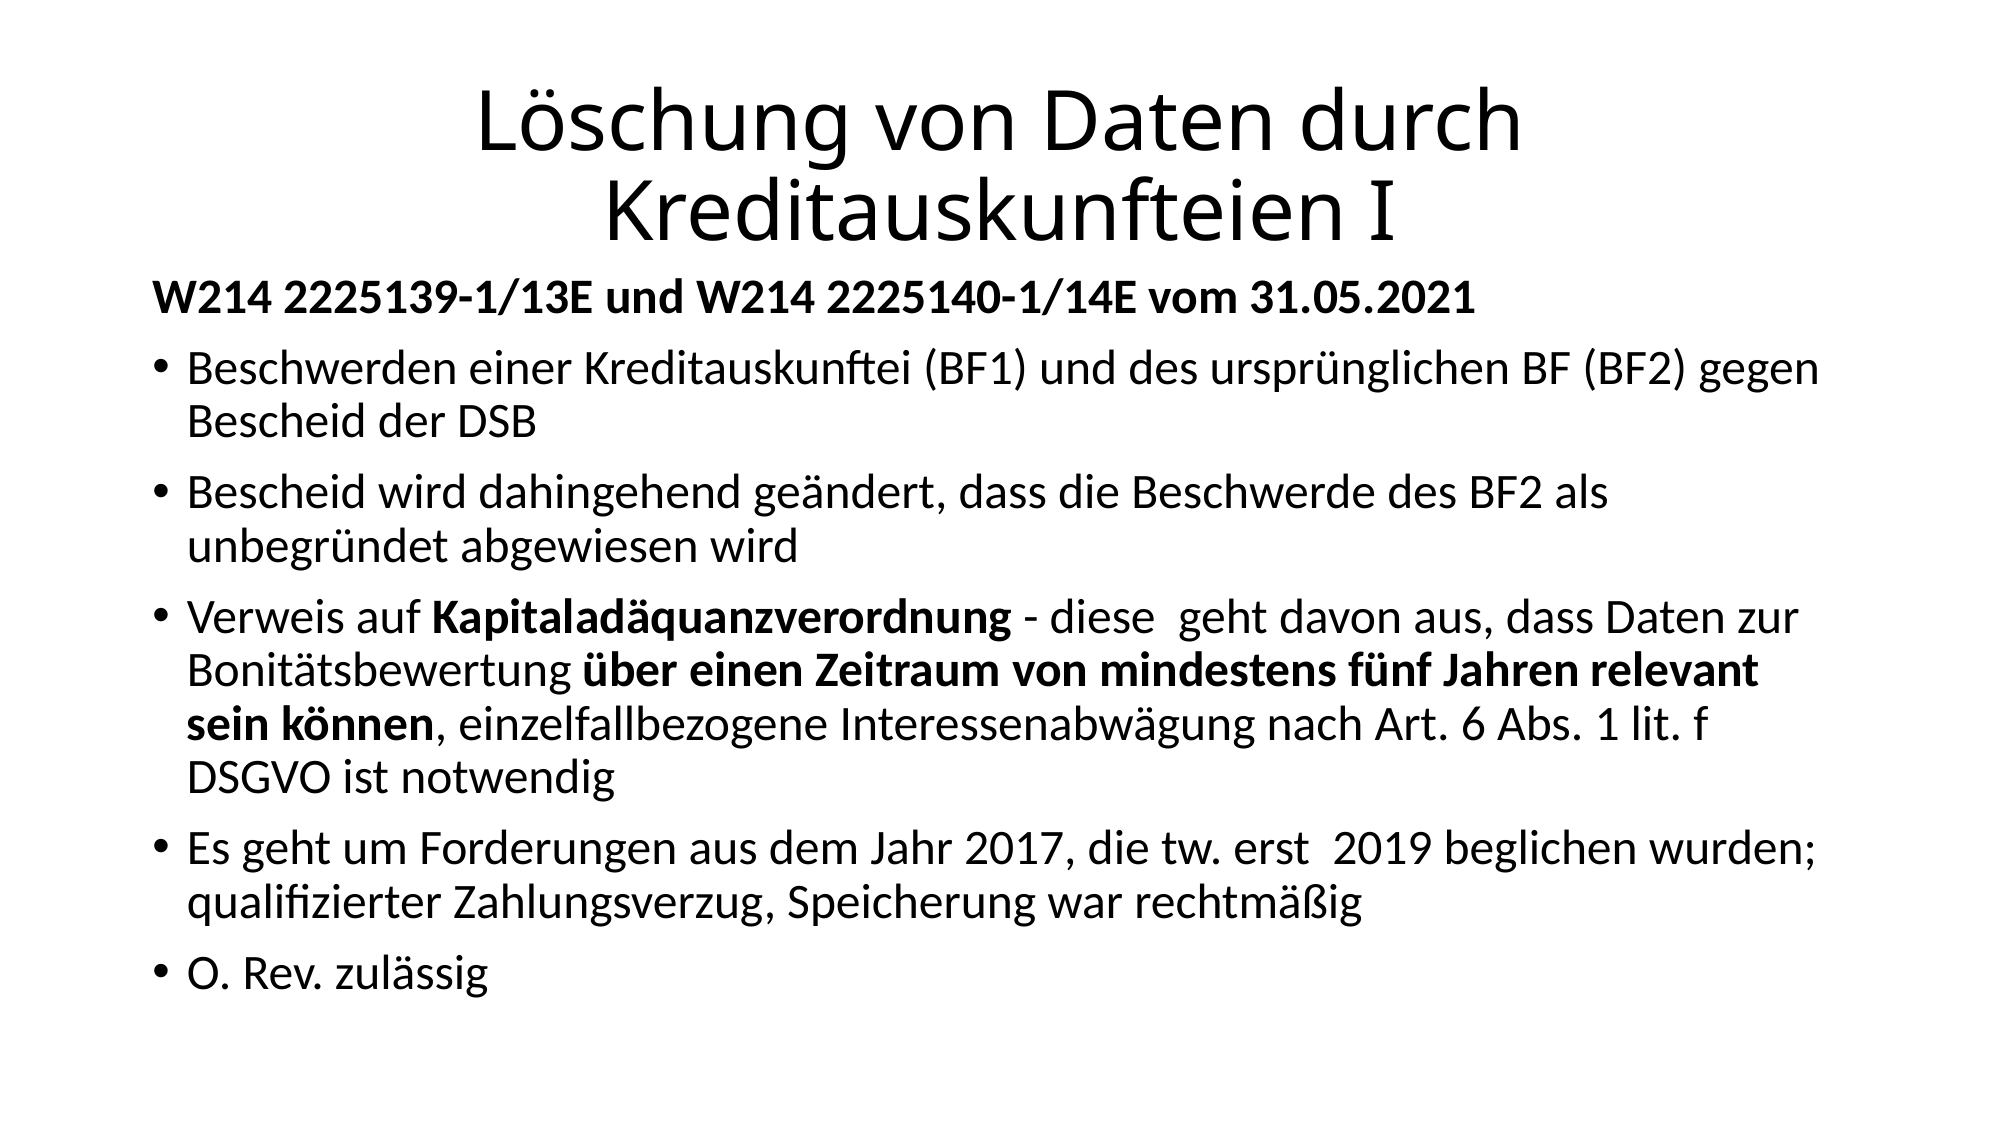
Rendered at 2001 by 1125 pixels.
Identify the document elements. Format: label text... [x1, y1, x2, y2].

list W214 2225139-1/13E und W214 2225140-1/14E vom 31.05.2021 Beschwerden einer Kreditauskunftei (BF1) und des ursprünglichen BF (BF2) gegen Bescheid der DSB Bescheid wird dahingehend geändert, dass die Beschwerde des BF2 als unbegründet abgewiesen wird Verweis auf Kapitaladäquanzverordnung - diese geht davon aus, dass Daten zur Bonitätsbewertung über einen Zeitraum von mindestens fünf Jahren relevant sein können, einzelfallbezogene Interessenabwägung nach Art. 6 Abs. 1 lit. f DSGVO ist notwendig Es geht um Forderungen aus dem Jahr 2017, die tw. erst 2019 beglichen wurden; qualifizierter Zahlungsverzug, Speicherung war rechtmäßig O. Rev. zulässig [137, 263, 1863, 1014]
title Löschung von Daten durch Kreditauskunfteien I [137, 59, 1863, 263]
